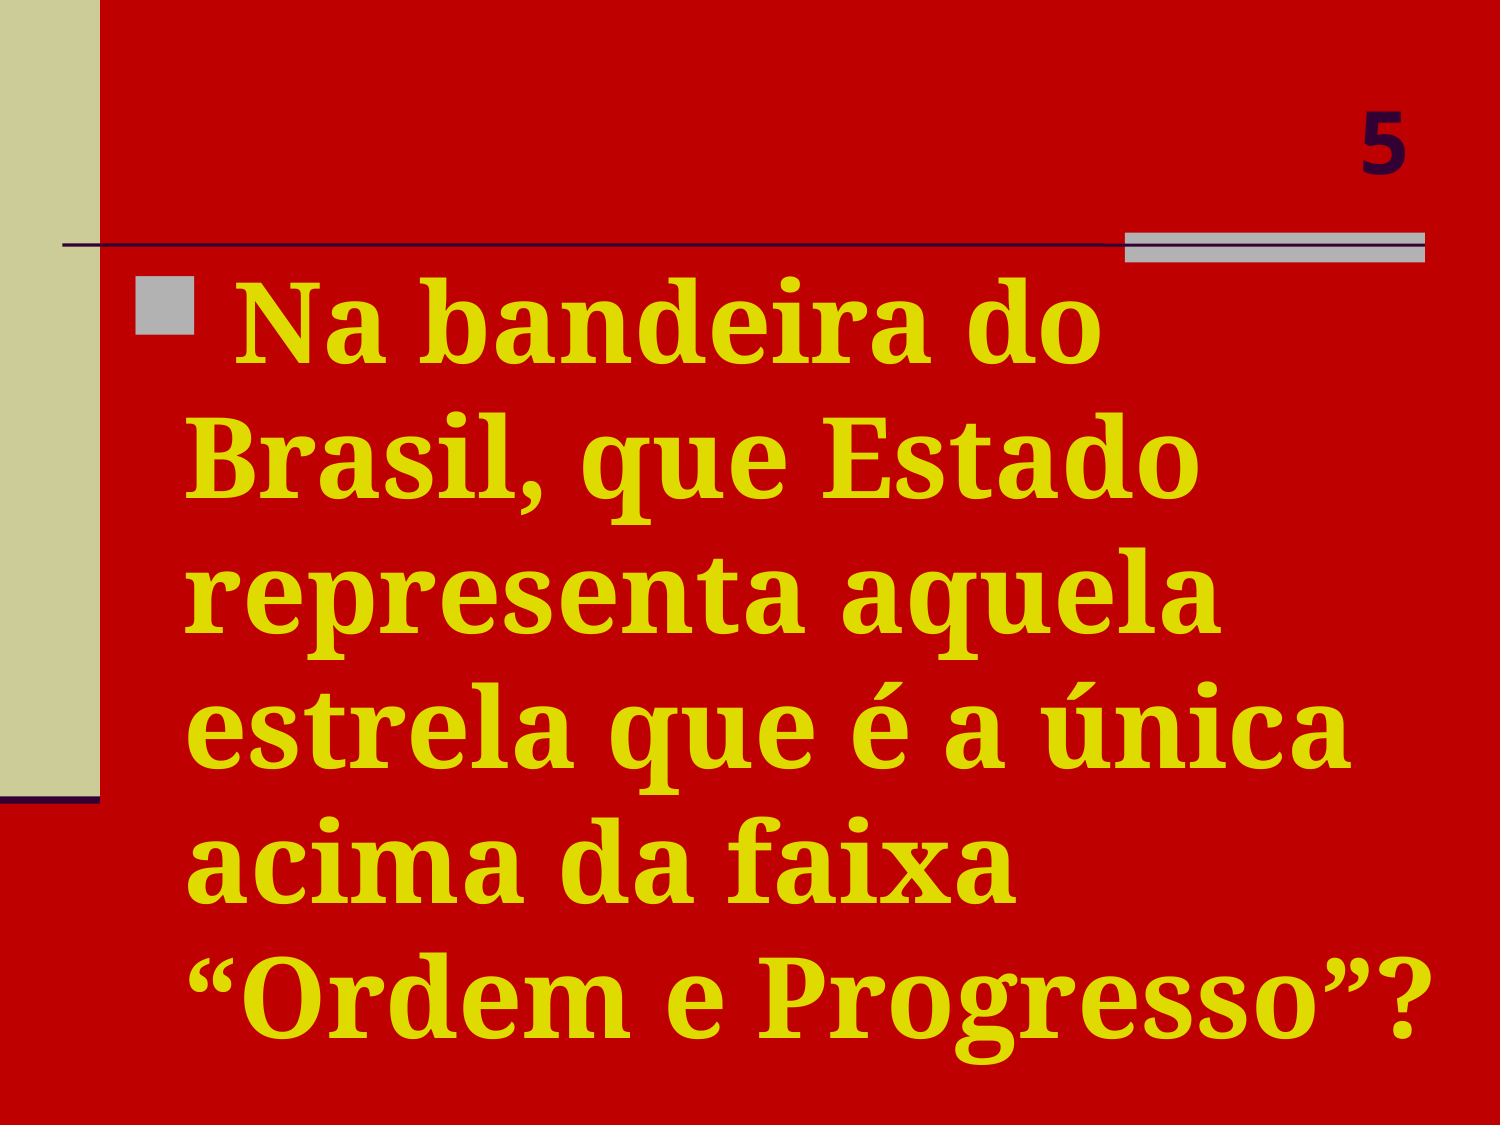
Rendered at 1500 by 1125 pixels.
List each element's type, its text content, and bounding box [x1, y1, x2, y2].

list Na bandeira do Brasil, que Estado representa aquela estrela que é a única acima da faixa “Ordem e Progresso”? [112, 243, 1500, 1106]
title 5 [150, 45, 1425, 234]
